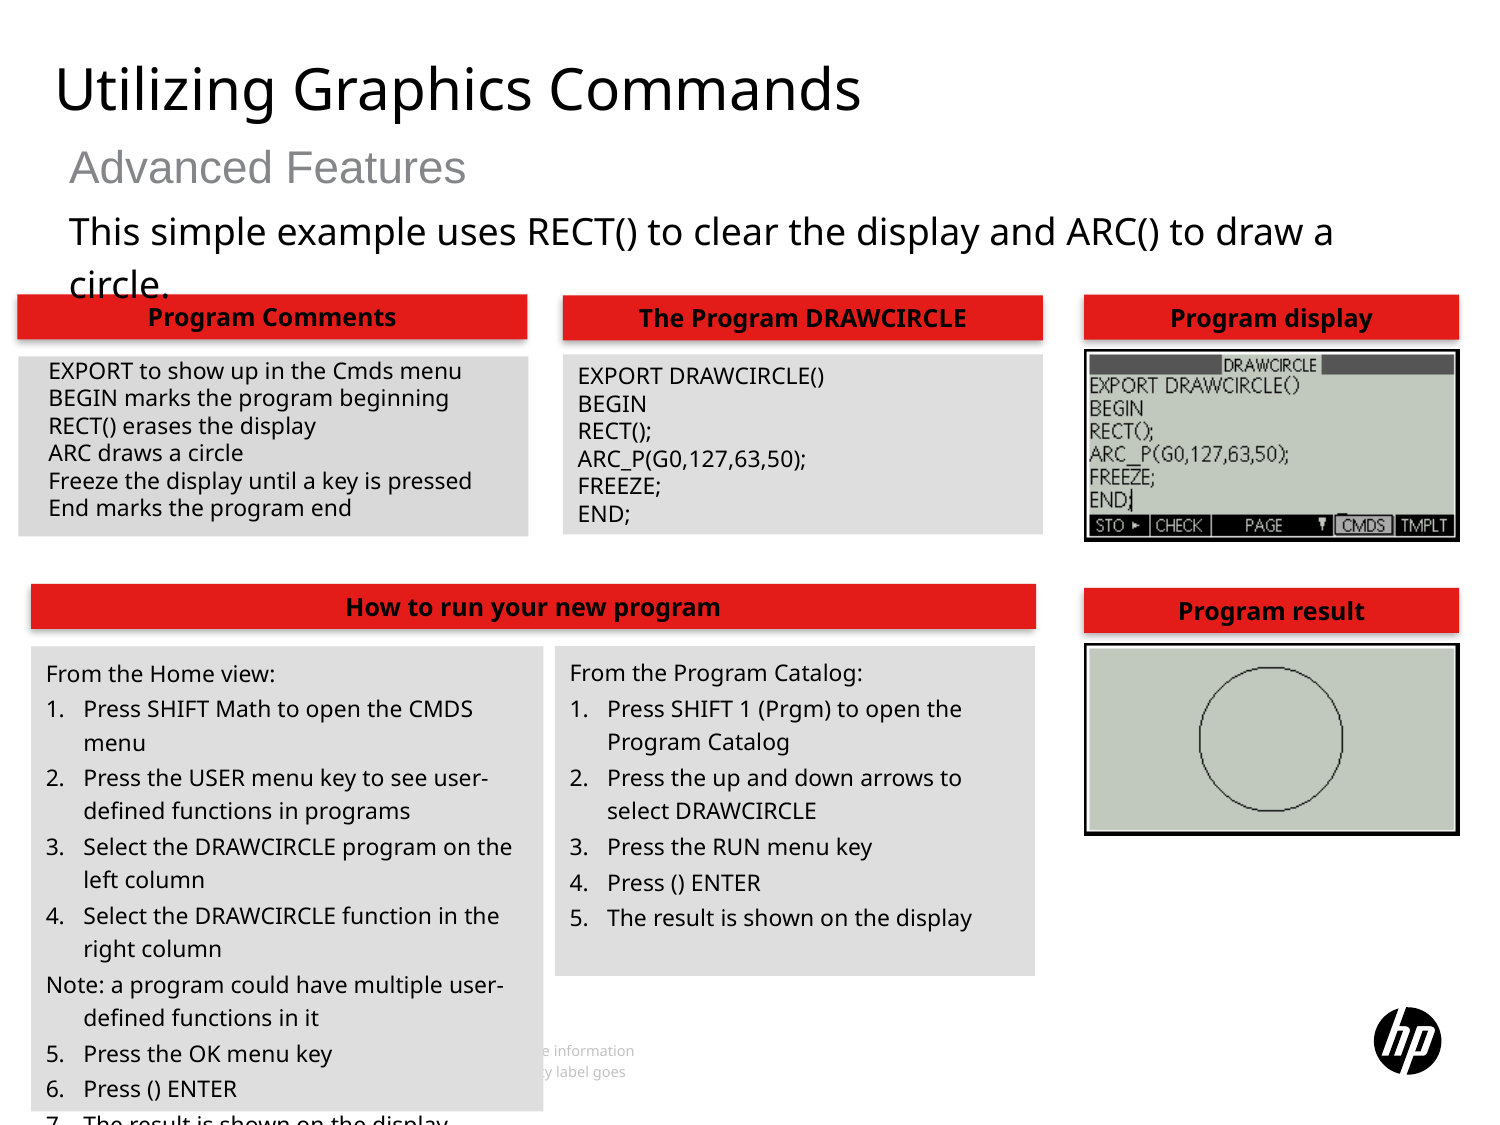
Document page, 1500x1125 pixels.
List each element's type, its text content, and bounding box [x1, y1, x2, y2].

text_box How to run your new program [31, 583, 1037, 629]
title Utilizing Graphics Commands [54, 59, 1405, 145]
picture [1083, 349, 1460, 542]
text_box Program result [1083, 587, 1460, 634]
text_box This simple example uses RECT() to clear the display and ARC() to draw a circle. [54, 191, 1444, 267]
text_box Program Comments [17, 294, 528, 340]
text_box From the Program Catalog: Press SHIFT 1 (Prgm) to open the Program Catalog Press the up and down arrows to select DRAWCIRCLE Press the RUN menu key Press () ENTER The result is shown on the display [554, 646, 1035, 976]
text_box From the Home view: Press SHIFT Math to open the CMDS menu Press the USER menu key to see user-defined functions in programs Select the DRAWCIRCLE program on the left column Select the DRAWCIRCLE function in the right column Note: a program could have multiple user-defined functions in it Press the OK menu key Press () ENTER The result is shown on the display [31, 646, 544, 1112]
text_box The Program DRAWCIRCLE [562, 295, 1043, 341]
subtitle Advanced Features [54, 145, 1405, 191]
picture [1083, 643, 1460, 837]
text_box EXPORT to show up in the Cmds menu BEGIN marks the program beginning RECT() erases the display ARC draws a circle Freeze the display until a key is pressed End marks the program end [16, 354, 530, 538]
text_box EXPORT DRAWCIRCLE() BEGIN RECT(); ARC_P(G0,127,63,50); FREEZE; END; [562, 354, 1043, 535]
text_box Program display [1083, 294, 1460, 340]
